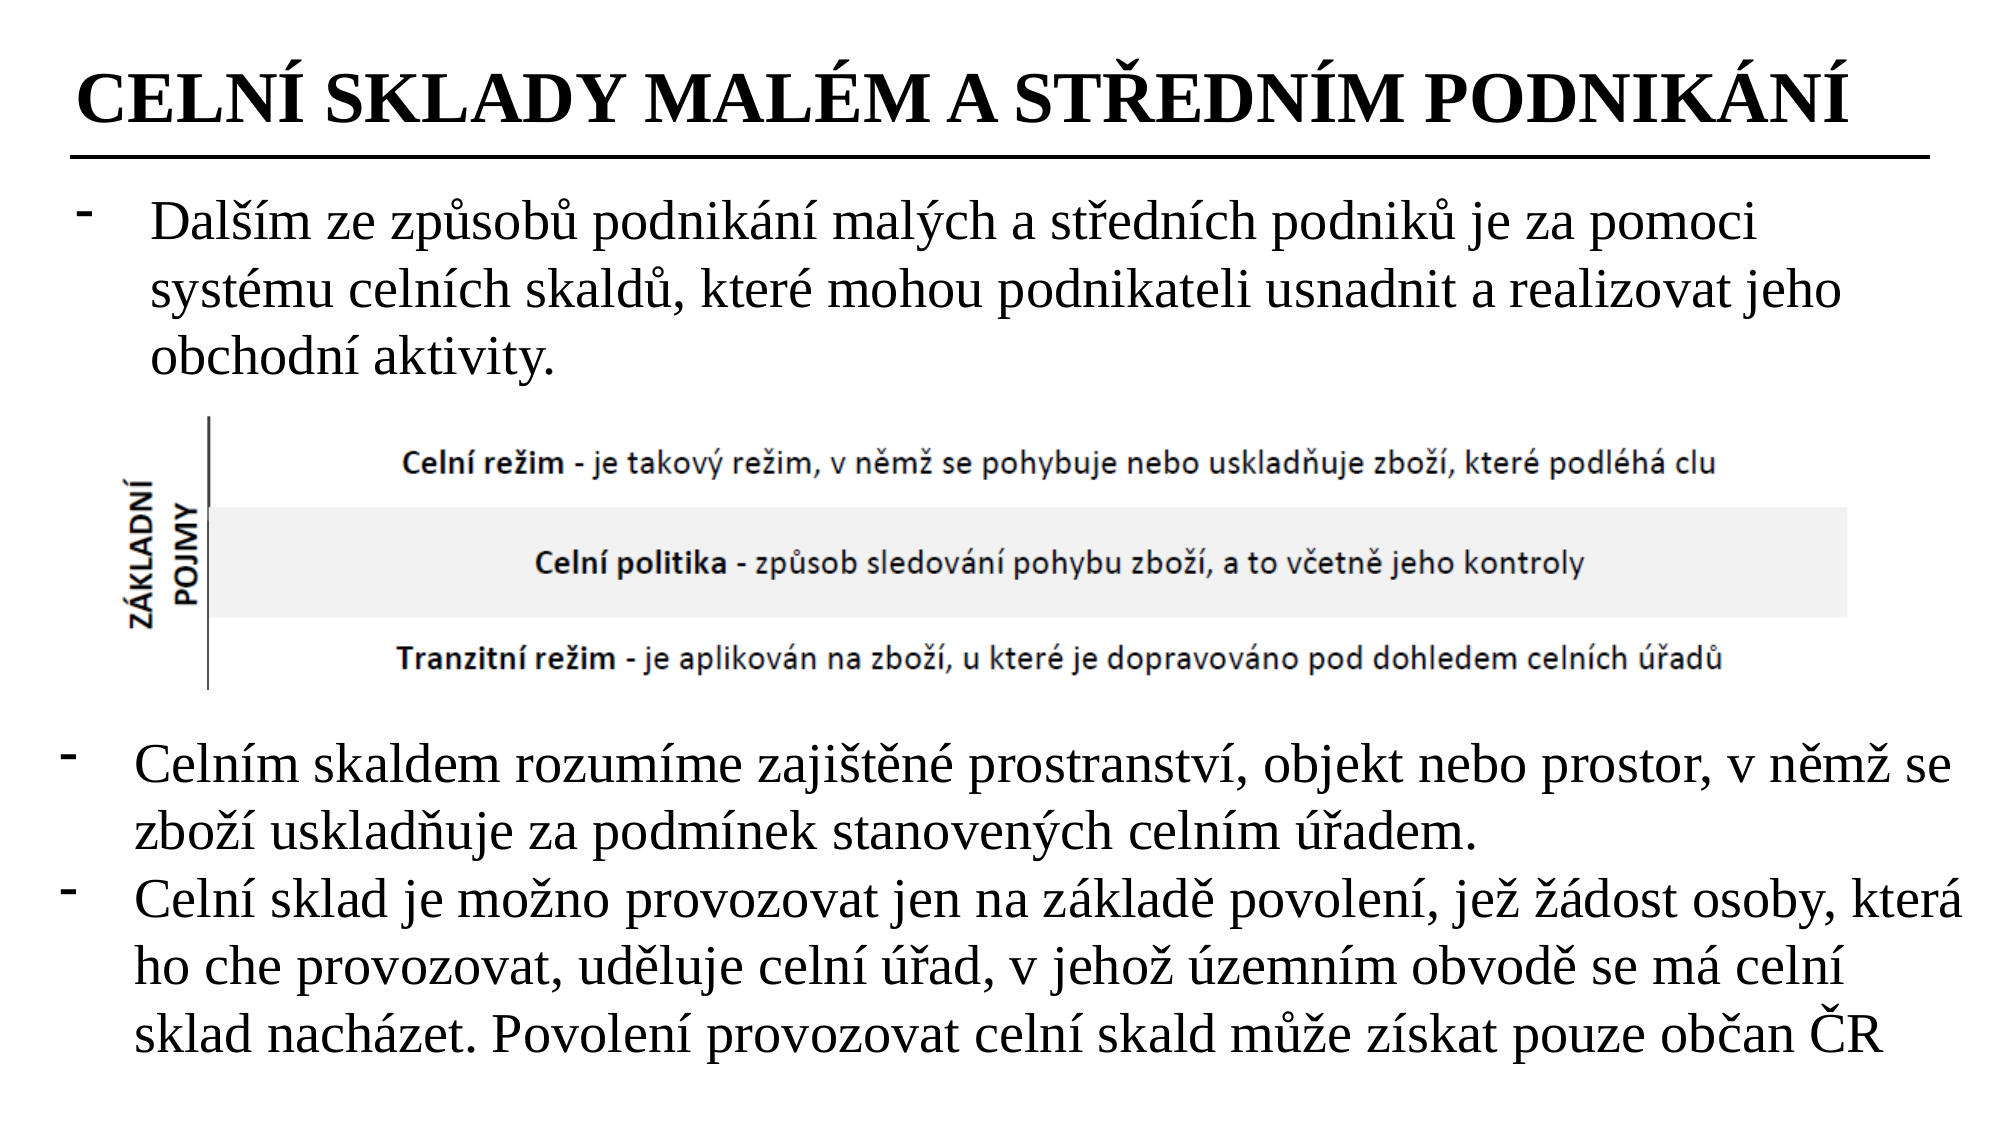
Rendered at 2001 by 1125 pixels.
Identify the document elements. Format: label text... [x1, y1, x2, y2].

picture [48, 399, 1906, 690]
text_box CELNÍ SKLADY MALÉM A STŘEDNÍM PODNIKÁNÍ [60, 41, 1973, 144]
text_box Celním skaldem rozumíme zajištěné prostranství, objekt nebo prostor, v němž se zboží uskladňuje za podmínek stanovených celním úřadem. Celní sklad je možno provozovat jen na základě povolení, jež žádost osoby, která ho che provozovat, uděluje celní úřad, v jehož územním obvodě se má celní sklad nacházet. Povolení provozovat celní skald může získat pouze občan ČR [44, 718, 1989, 1071]
text_box Dalším ze způsobů podnikání malých a středních podniků je za pomoci systému celních skaldů, které mohou podnikateli usnadnit a realizovat jeho obchodní aktivity. [60, 176, 1960, 469]
